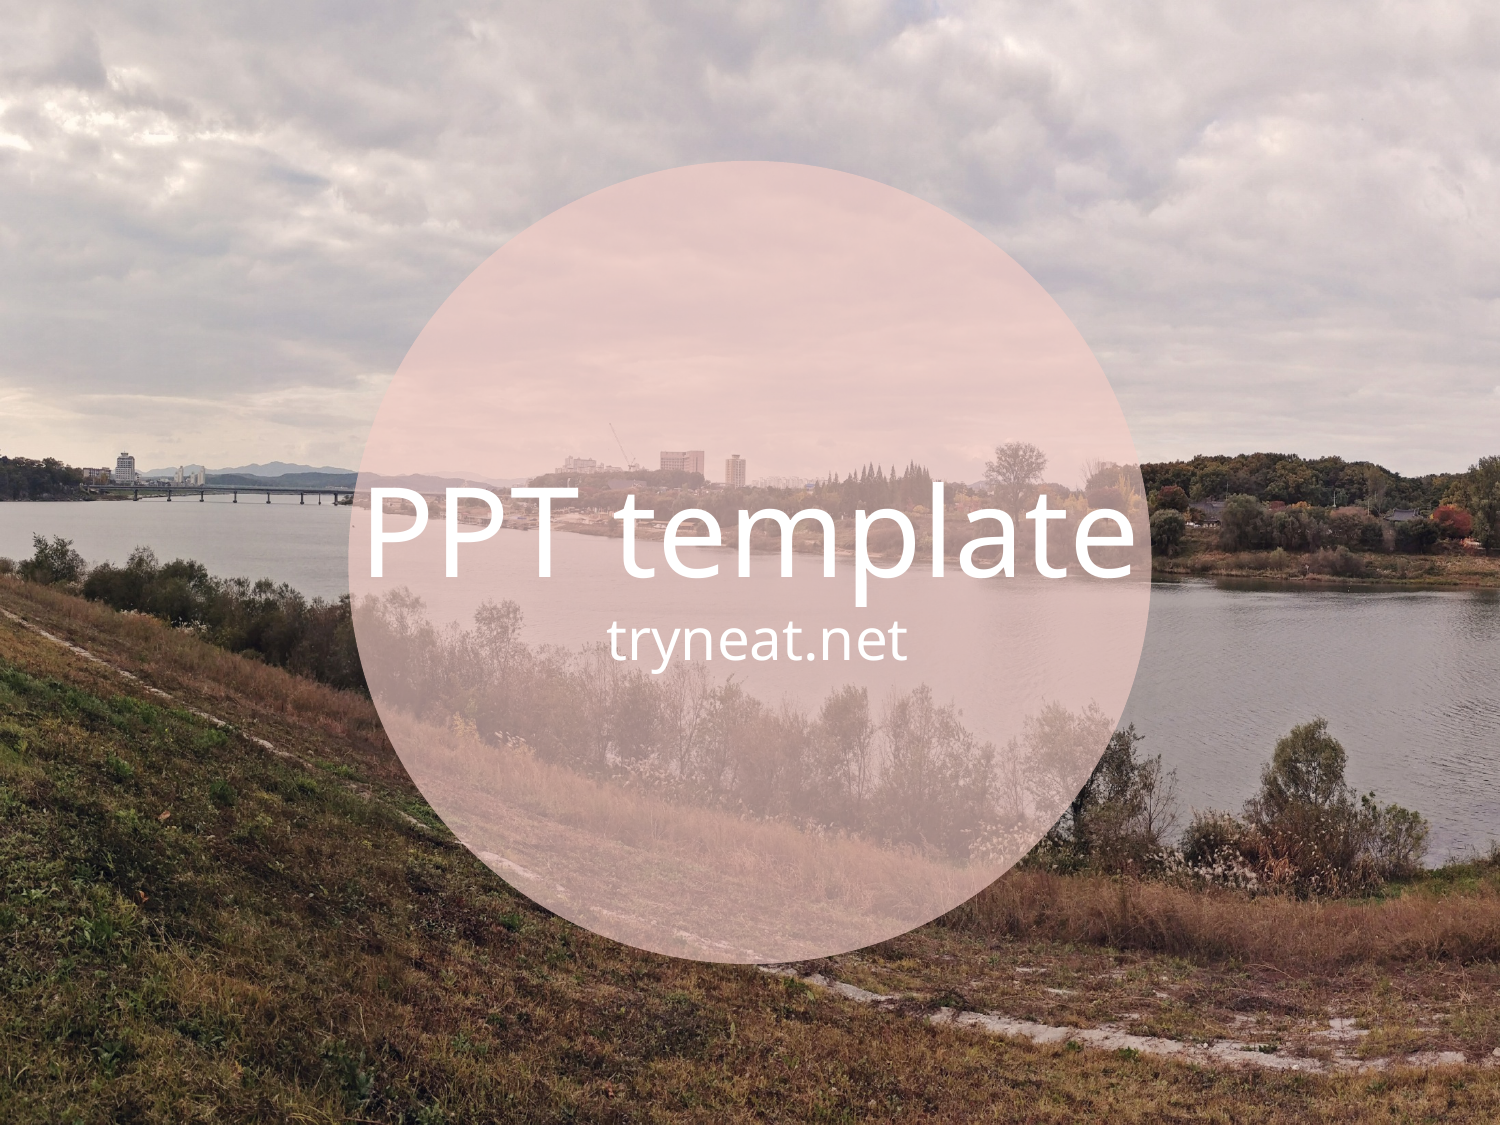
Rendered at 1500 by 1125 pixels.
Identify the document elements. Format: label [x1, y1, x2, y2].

text_box [0, 0, 1500, 1125]
